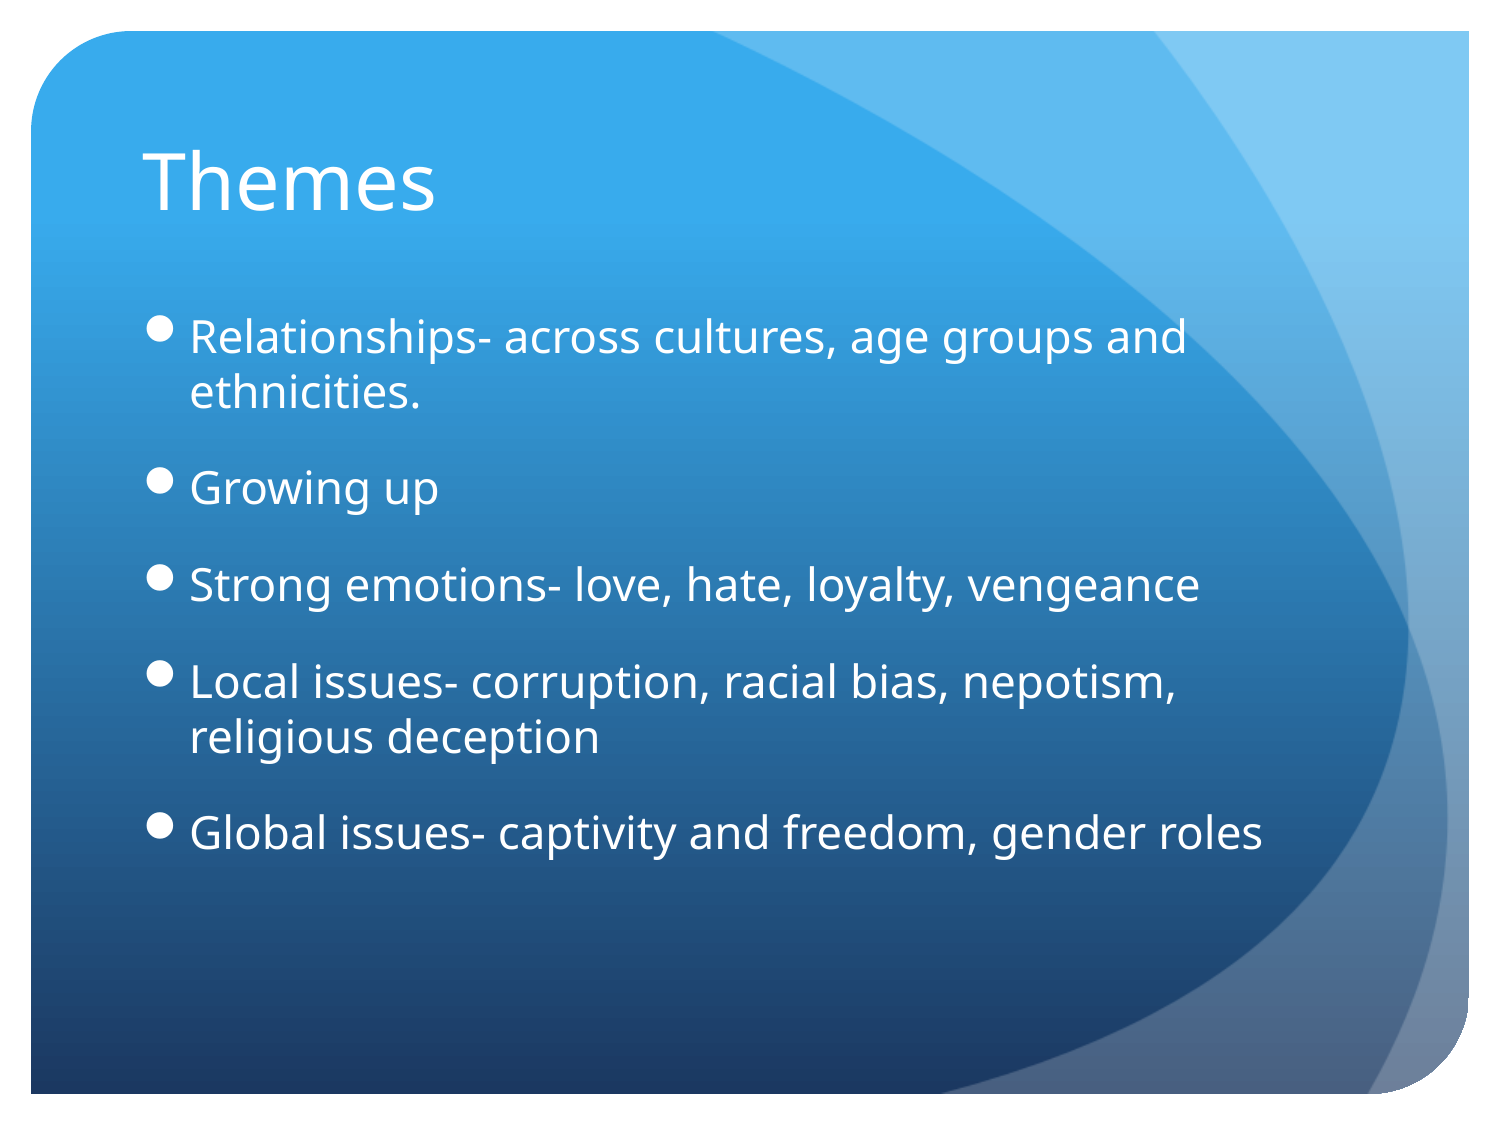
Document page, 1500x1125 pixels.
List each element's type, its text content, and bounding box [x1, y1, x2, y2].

title Themes [127, 62, 1372, 234]
list Relationships- across cultures, age groups and ethnicities. Growing up Strong emotions- love, hate, loyalty, vengeance Local issues- corruption, racial bias, nepotism, religious deception Global issues- captivity and freedom, gender roles [127, 299, 1372, 991]
picture [24, 30, 1473, 1094]
